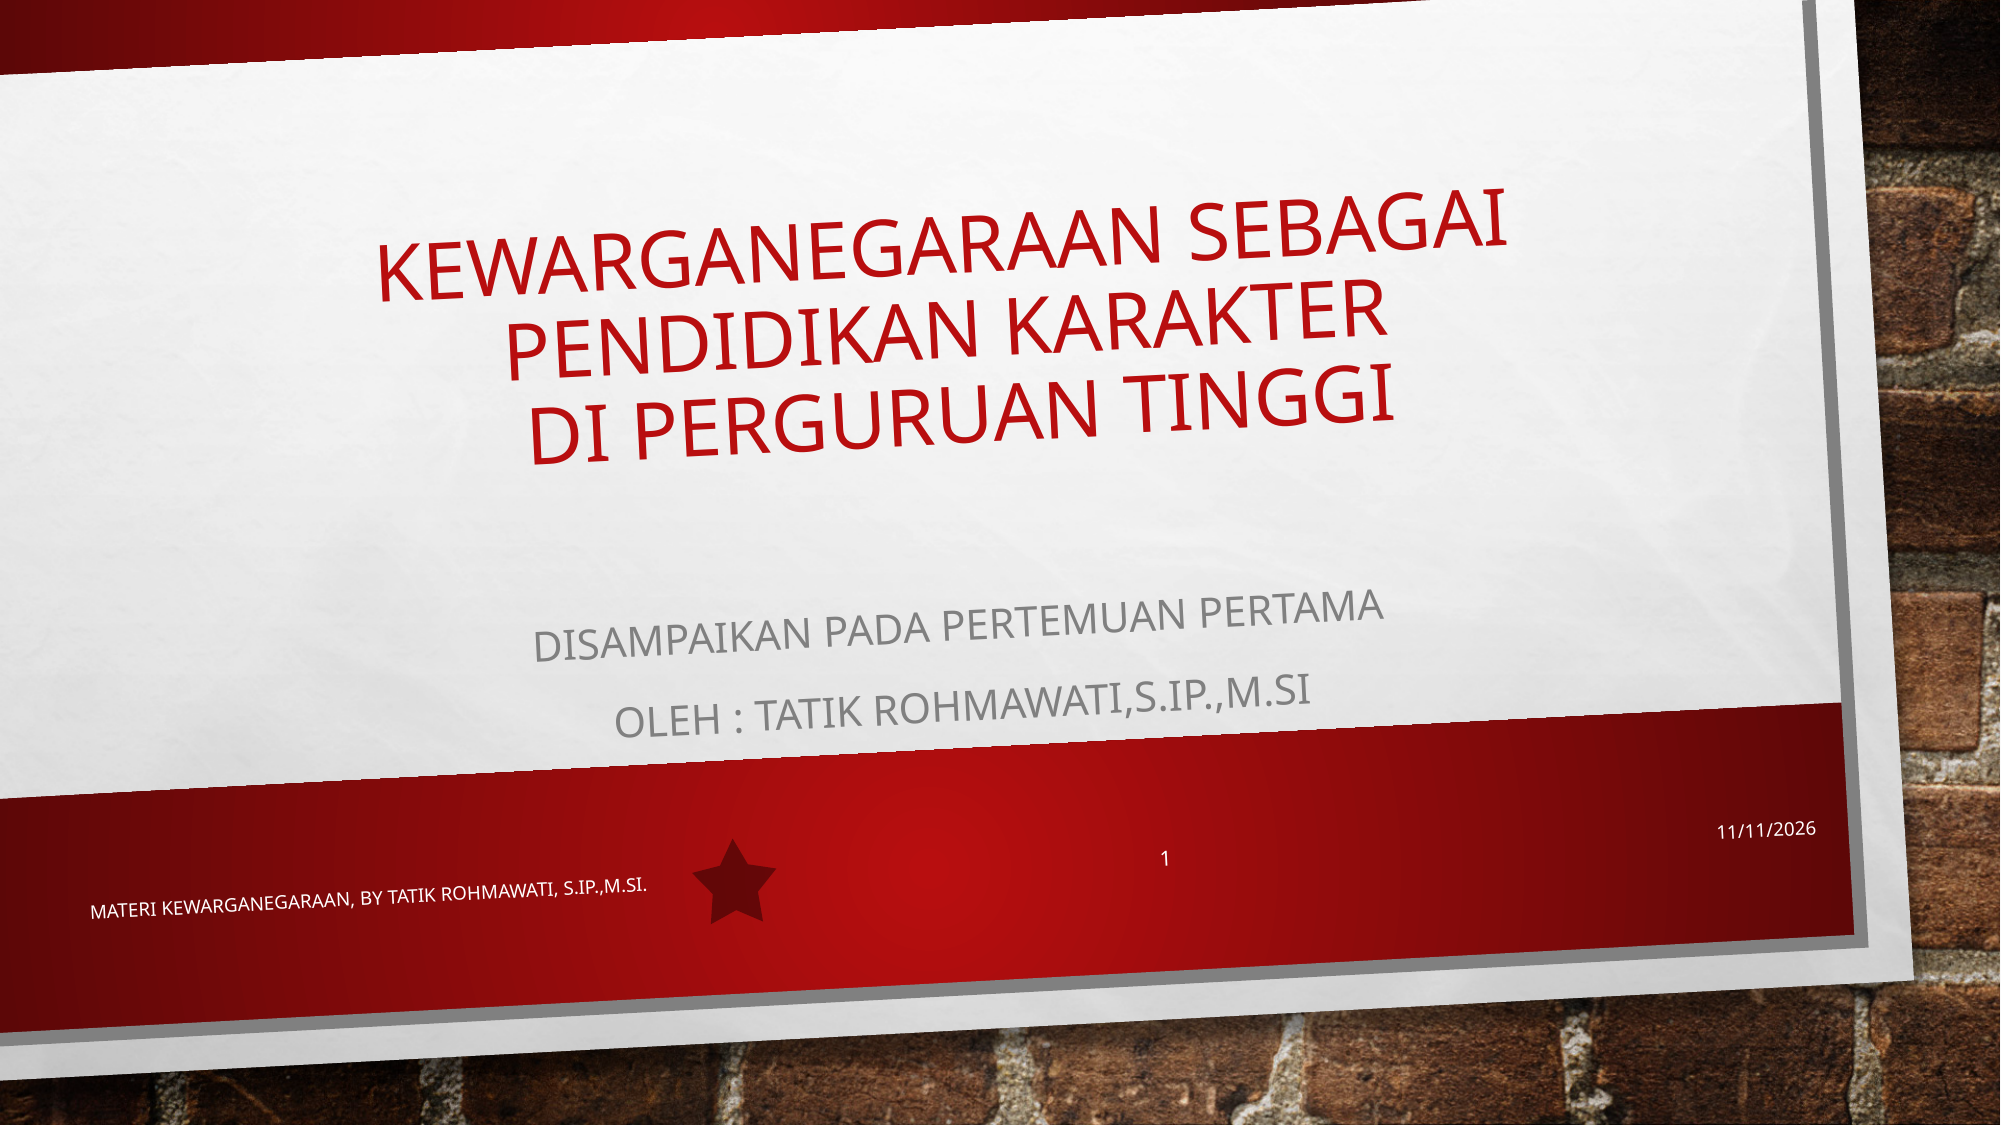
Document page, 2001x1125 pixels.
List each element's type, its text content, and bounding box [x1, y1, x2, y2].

title KEWARGANEGARAAN SEBAGAI PENDIDIKAN KARAKTER DI PERGURUAN TINGGI [135, 67, 1758, 605]
subtitle Disampaikan Pada pertemuan pertama Oleh : Tatik rohmawati,s.ip.,m.sI [156, 538, 1758, 670]
picture [0, 0, 2000, 1125]
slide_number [819, 732, 1837, 976]
slide_number 1 [1089, 814, 1242, 905]
footer Materi Kewarganegaraan, By Tatik Rohmawati, S.IP.,M.Si. [0, 783, 668, 1015]
